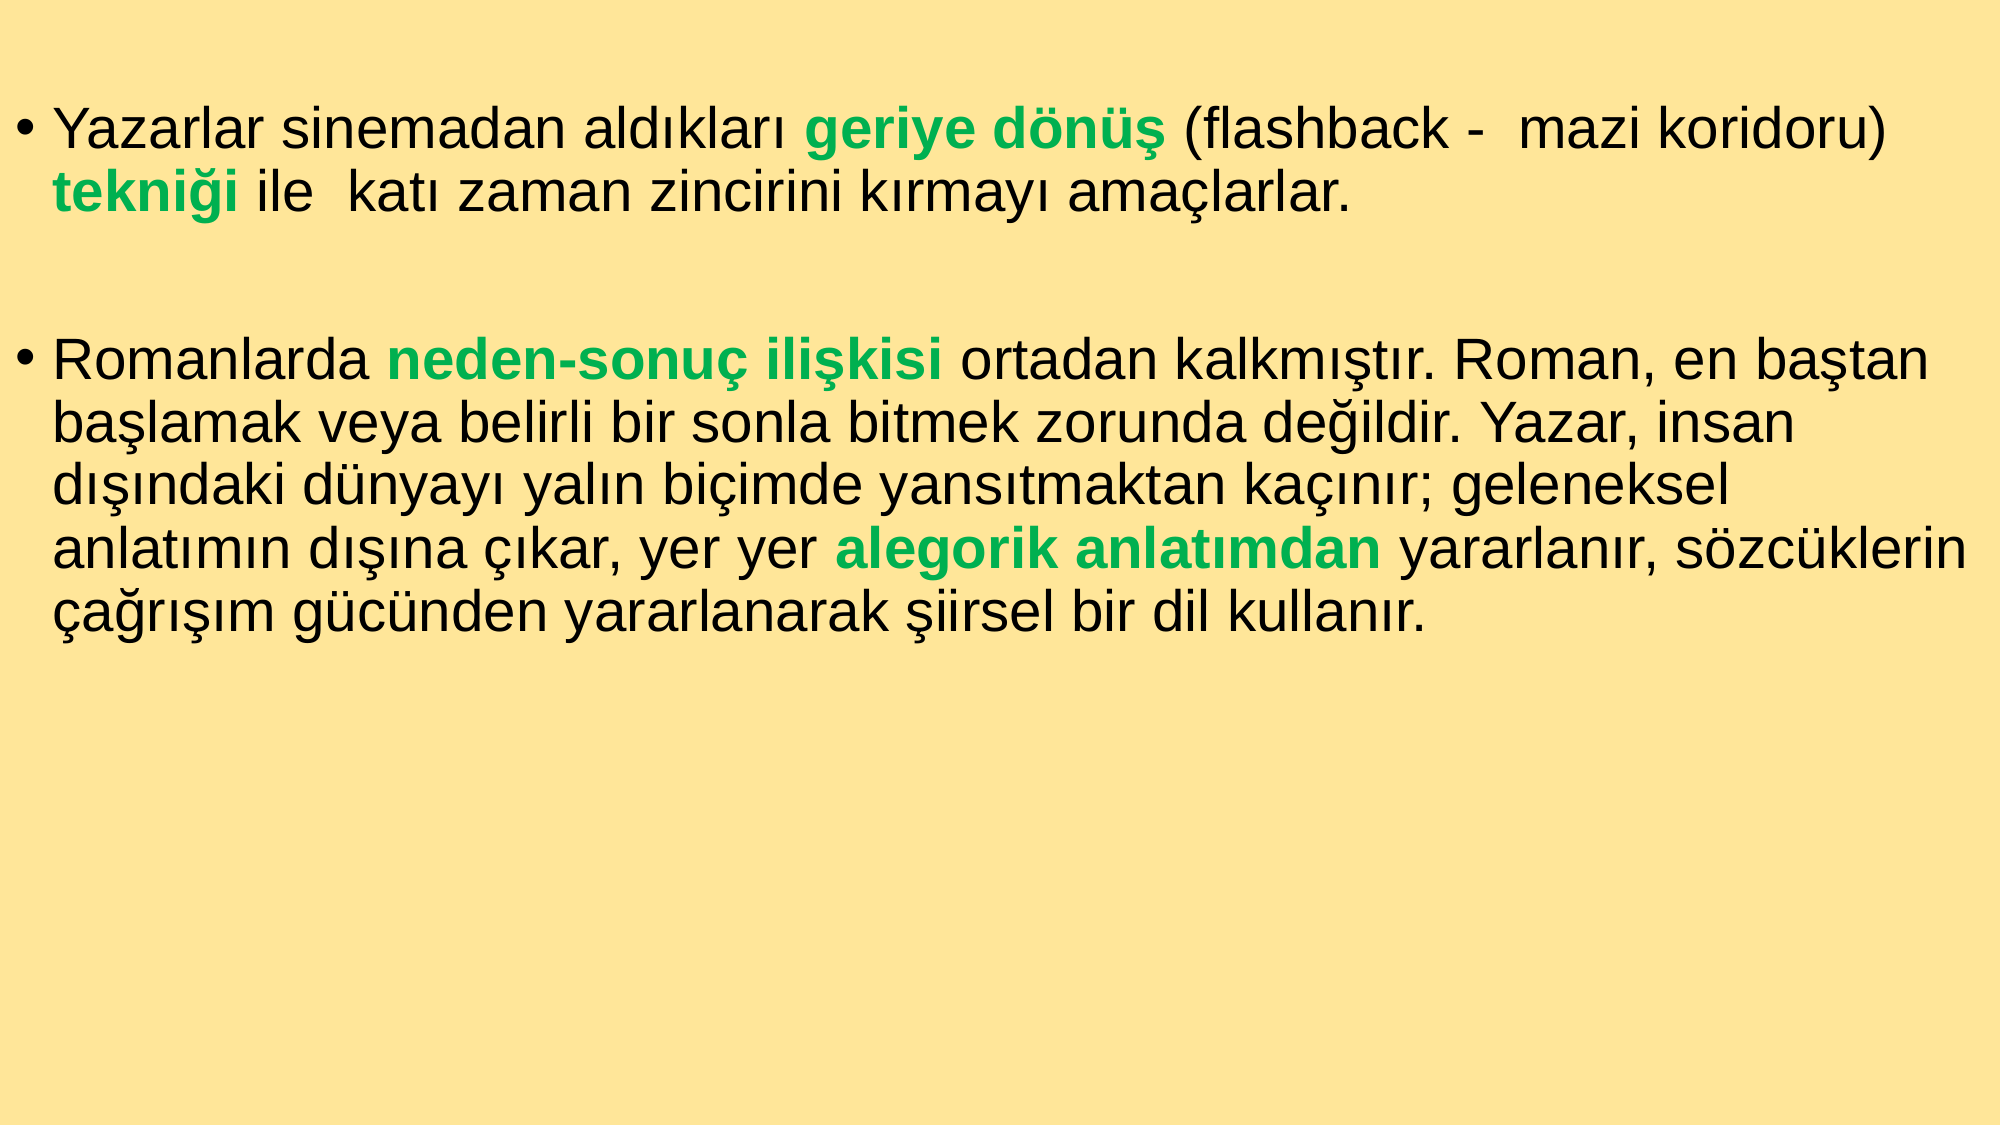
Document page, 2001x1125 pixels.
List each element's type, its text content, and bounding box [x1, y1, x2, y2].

list Yazarlar sinemadan aldıkları geriye dönüş (flashback - mazi koridoru) tekniği ile katı zaman zincirini kırmayı amaçlarlar. Romanlarda neden-sonuç ilişkisi ortadan kalkmıştır. Roman, en baştan başlamak veya belirli bir sonla bitmek zorunda değildir. Yazar, insan dışındaki dünyayı yalın biçimde yansıtmaktan kaçınır; geleneksel anlatımın dışına çıkar, yer yer alegorik anlatımdan yararlanır, sözcüklerin çağrışım gücünden yararlanarak şiirsel bir dil kullanır. [0, 0, 2000, 1125]
